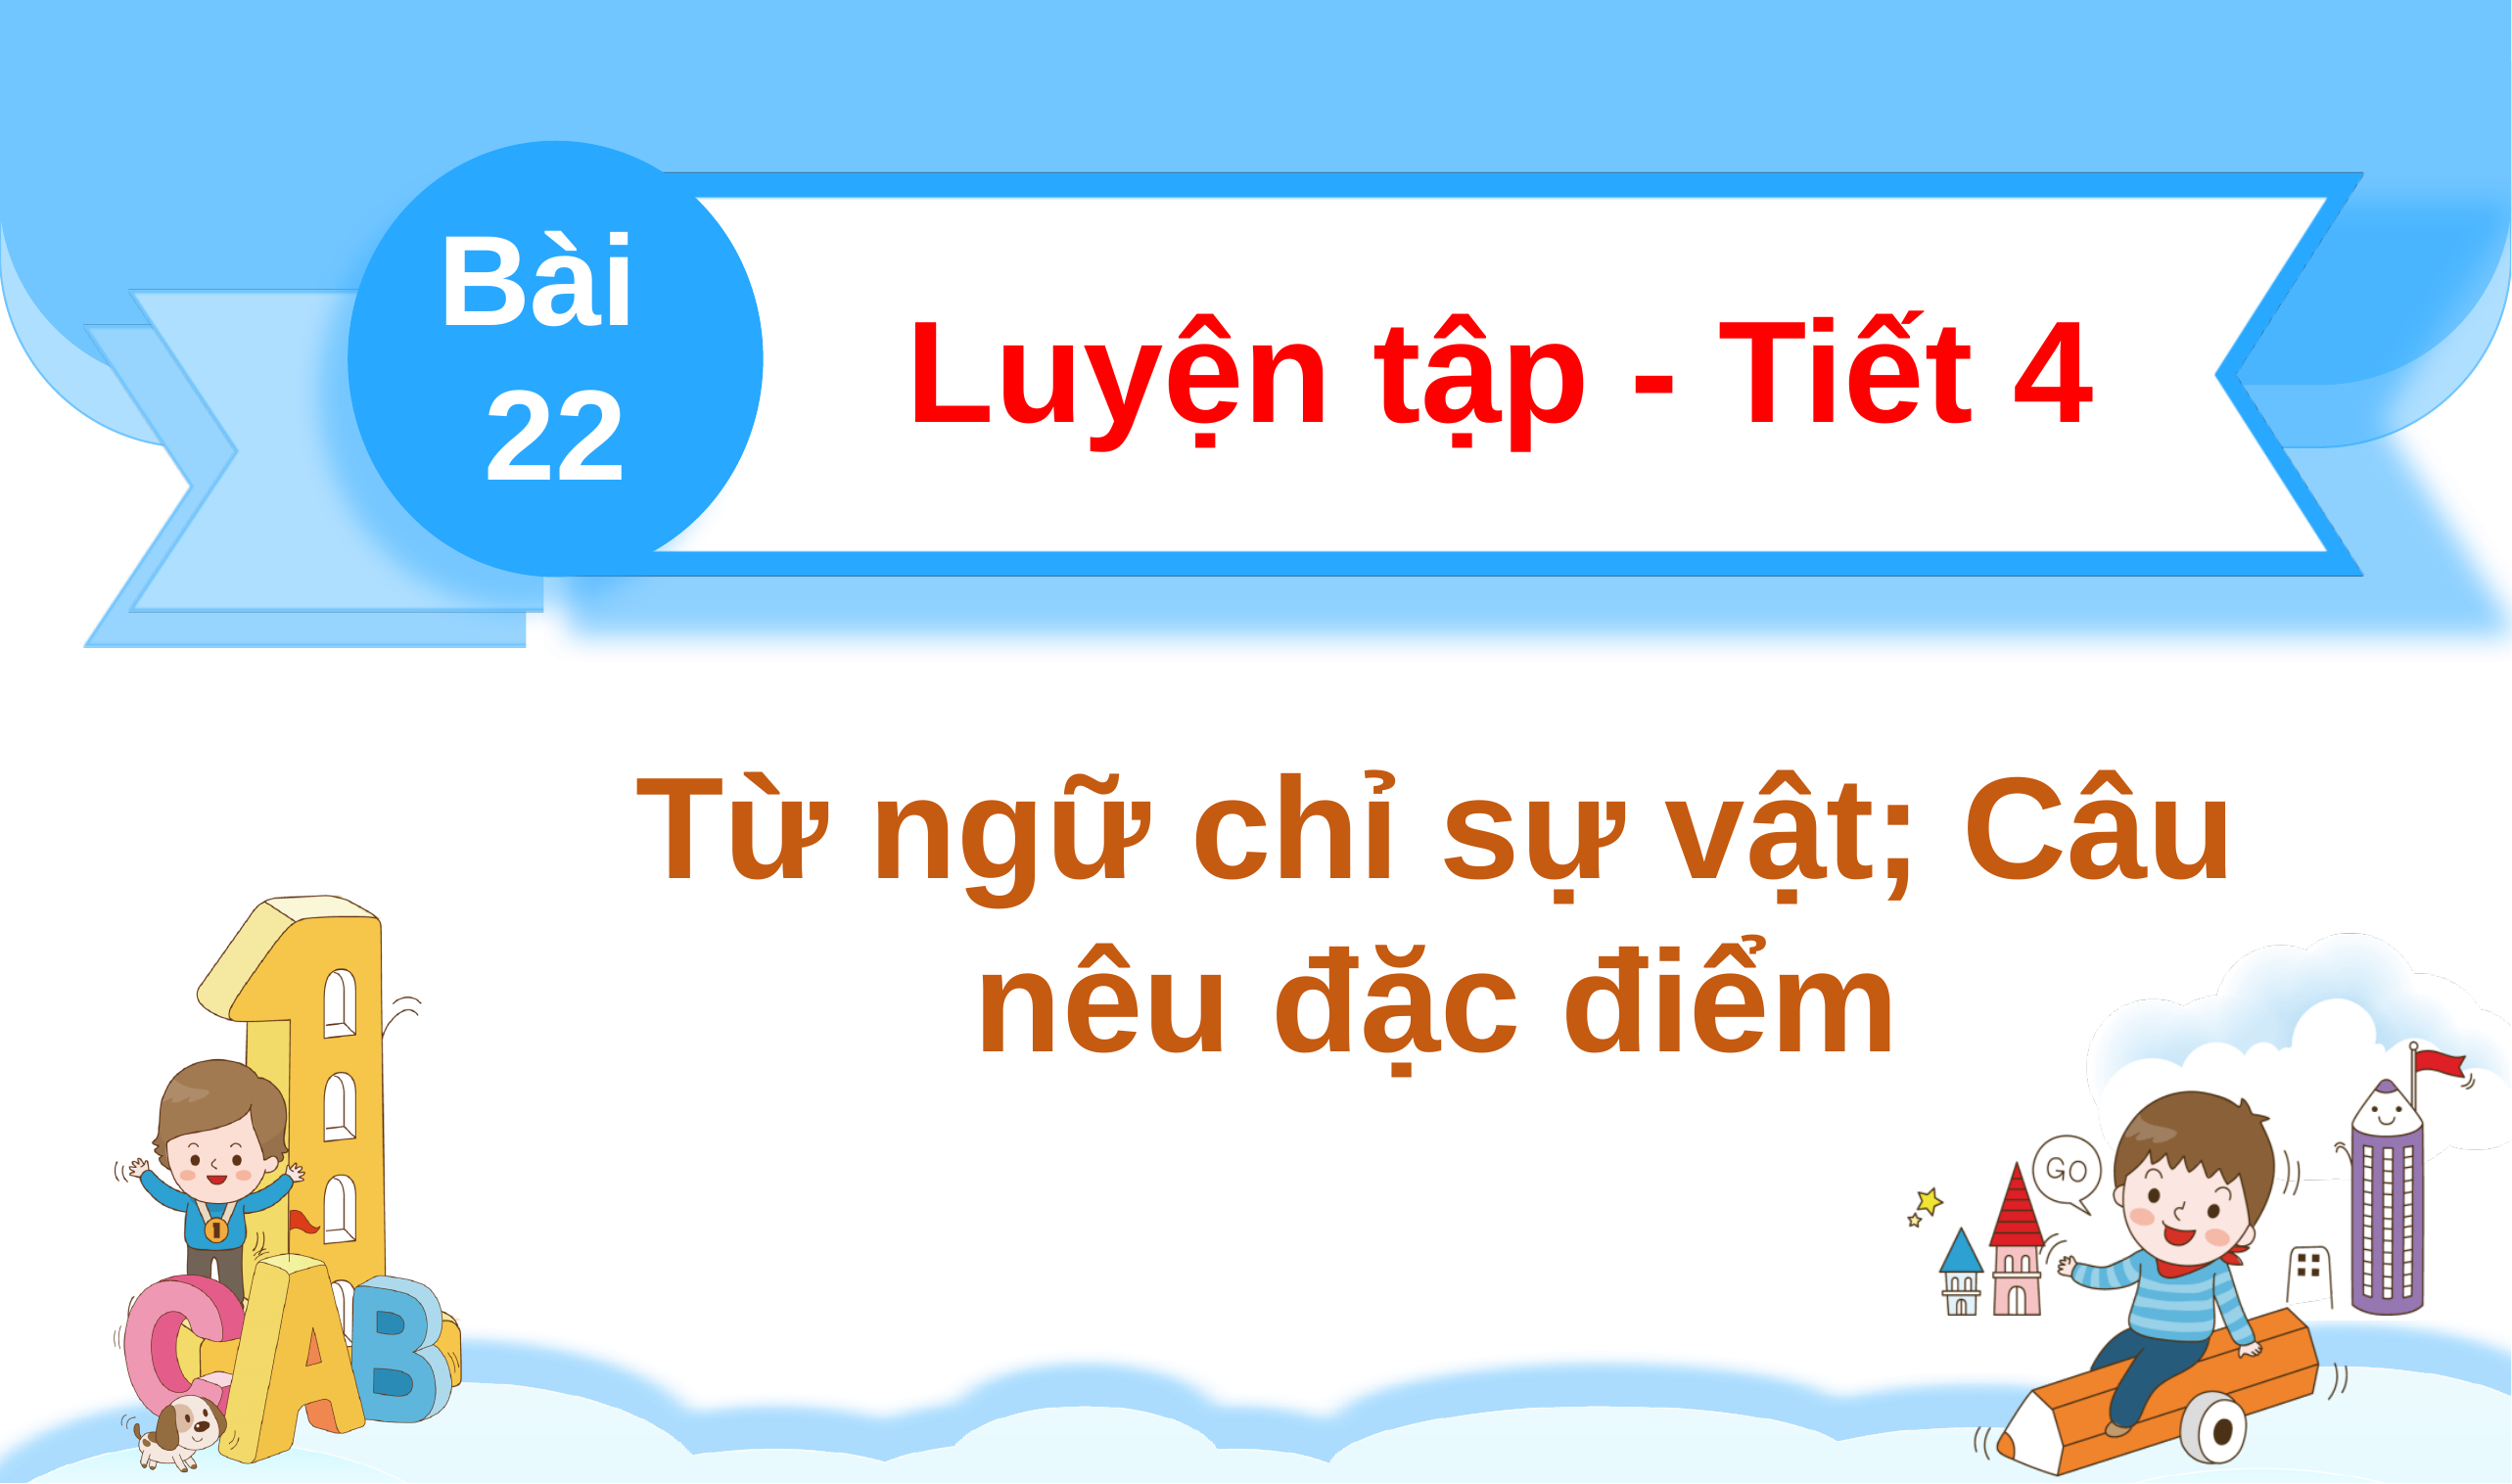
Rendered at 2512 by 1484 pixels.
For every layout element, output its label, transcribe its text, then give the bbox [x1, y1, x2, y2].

picture [0, 810, 2512, 1484]
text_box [82, 127, 544, 811]
picture [543, 138, 2365, 598]
text_box Từ ngữ chỉ sự vật; Câu nêu đặc điểm [521, 723, 2353, 1091]
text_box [0, 0, 2512, 447]
